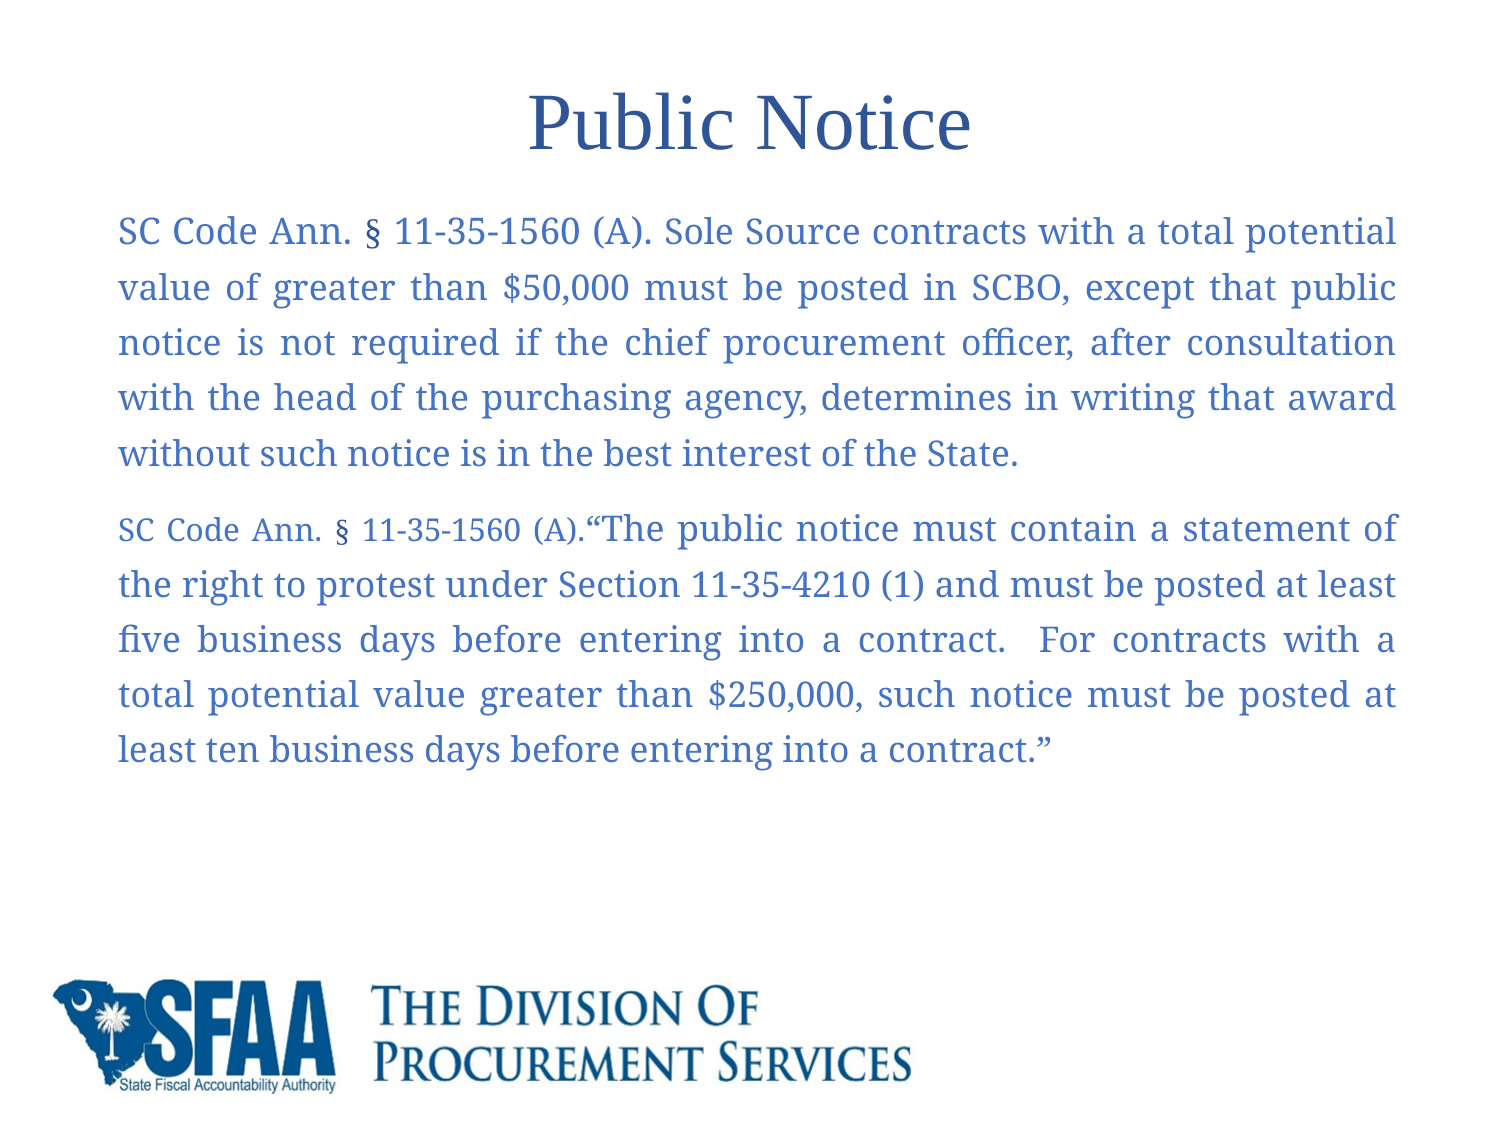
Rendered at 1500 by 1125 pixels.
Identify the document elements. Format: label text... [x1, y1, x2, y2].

title Public Notice [103, 59, 1397, 187]
list SC Code Ann. § 11-35-1560 (A). Sole Source contracts with a total potential value of greater than $50,000 must be posted in SCBO, except that public notice is not required if the chief procurement officer, after consultation with the head of the purchasing agency, determines in writing that award without such notice is in the best interest of the State. SC Code Ann. § 11-35-1560 (A).“The public notice must contain a statement of the right to protest under Section 11-35-4210 (1) and must be posted at least five business days before entering into a contract. For contracts with a total potential value greater than $250,000, such notice must be posted at least ten business days before entering into a contract.” [103, 187, 1413, 863]
picture [49, 973, 1101, 1098]
